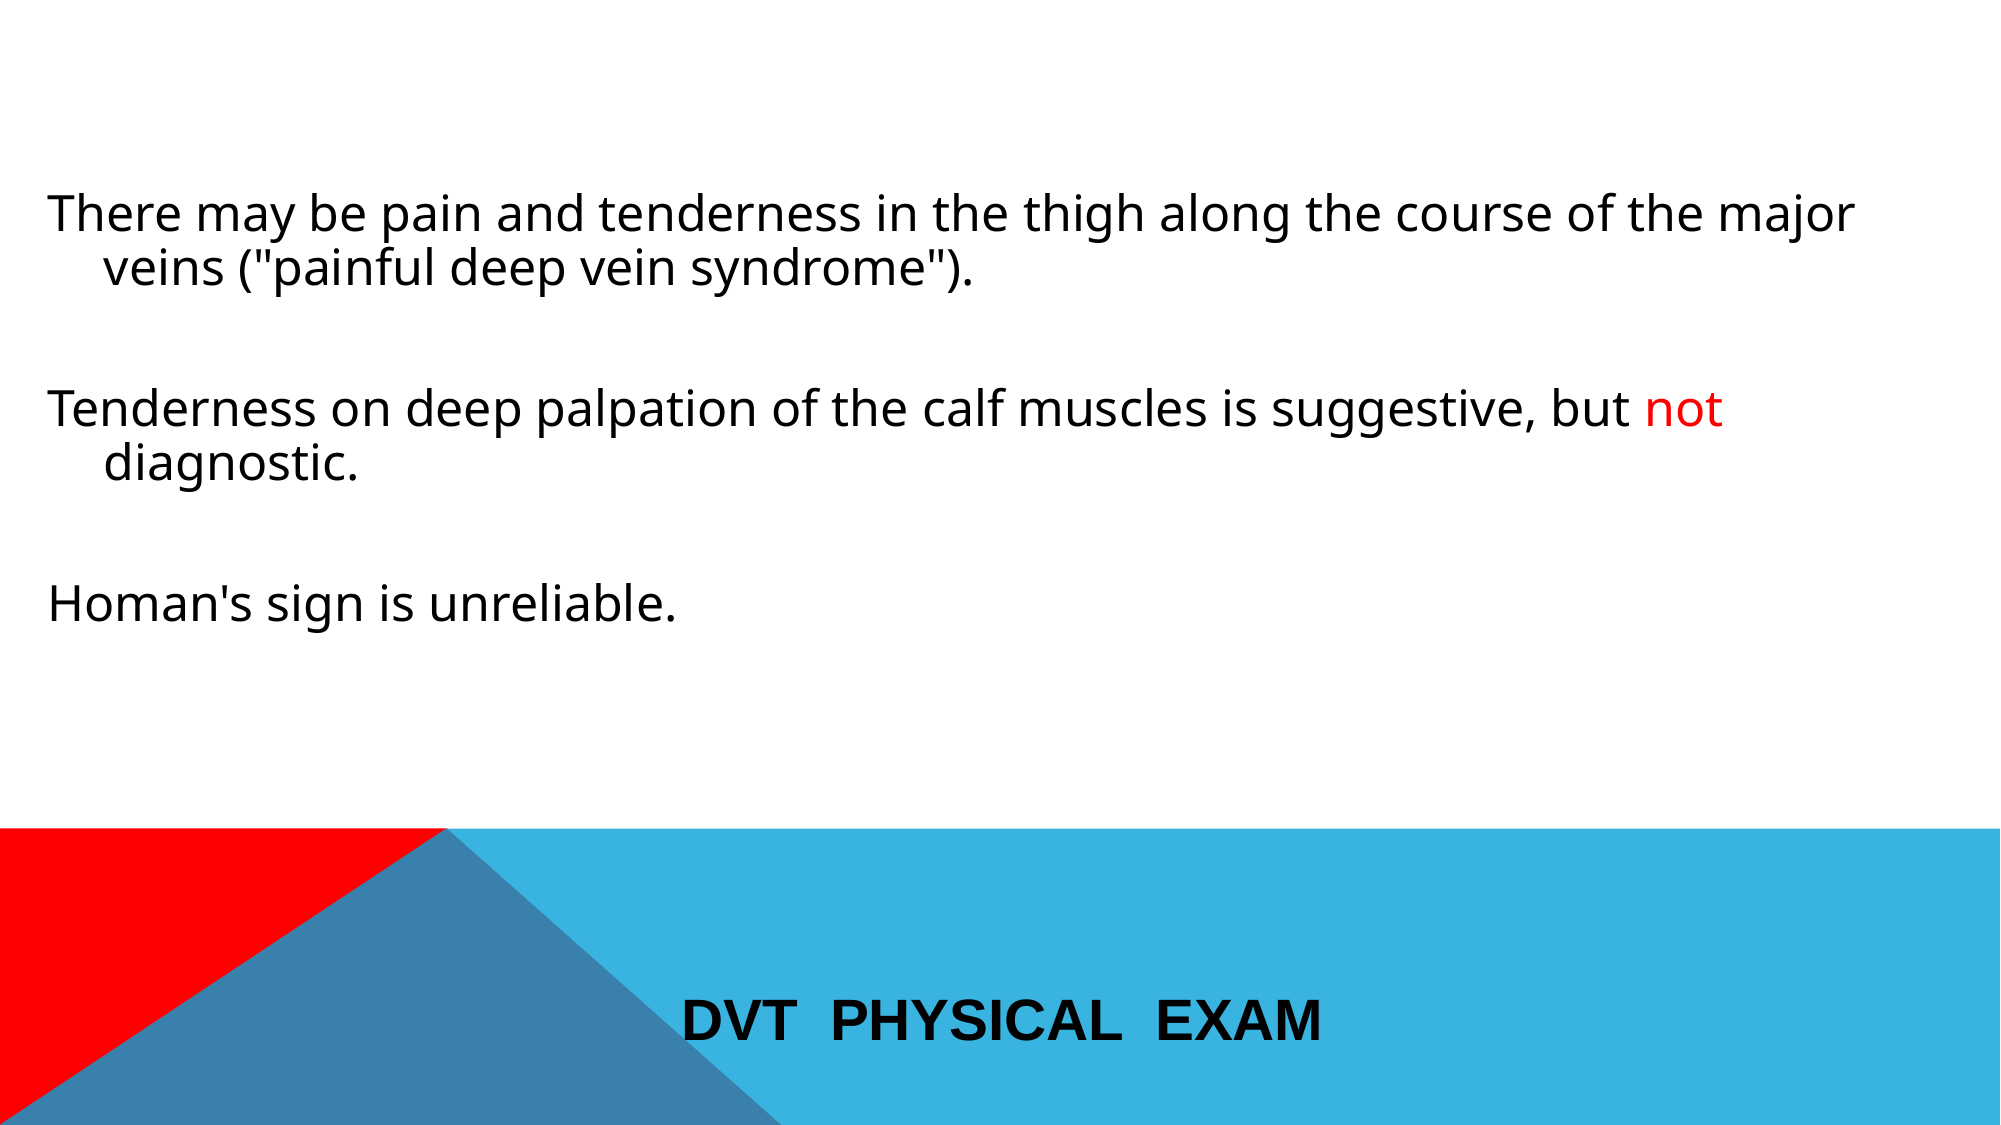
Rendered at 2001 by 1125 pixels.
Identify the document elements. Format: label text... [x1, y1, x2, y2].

title DVT Physical Exam [180, 972, 1825, 1063]
list There may be pain and tenderness in the thigh along the course of the major veins ("painful deep vein syndrome"). Tenderness on deep palpation of the calf muscles is suggestive, but not diagnostic. Homan's sign is unreliable. [32, 180, 1967, 768]
